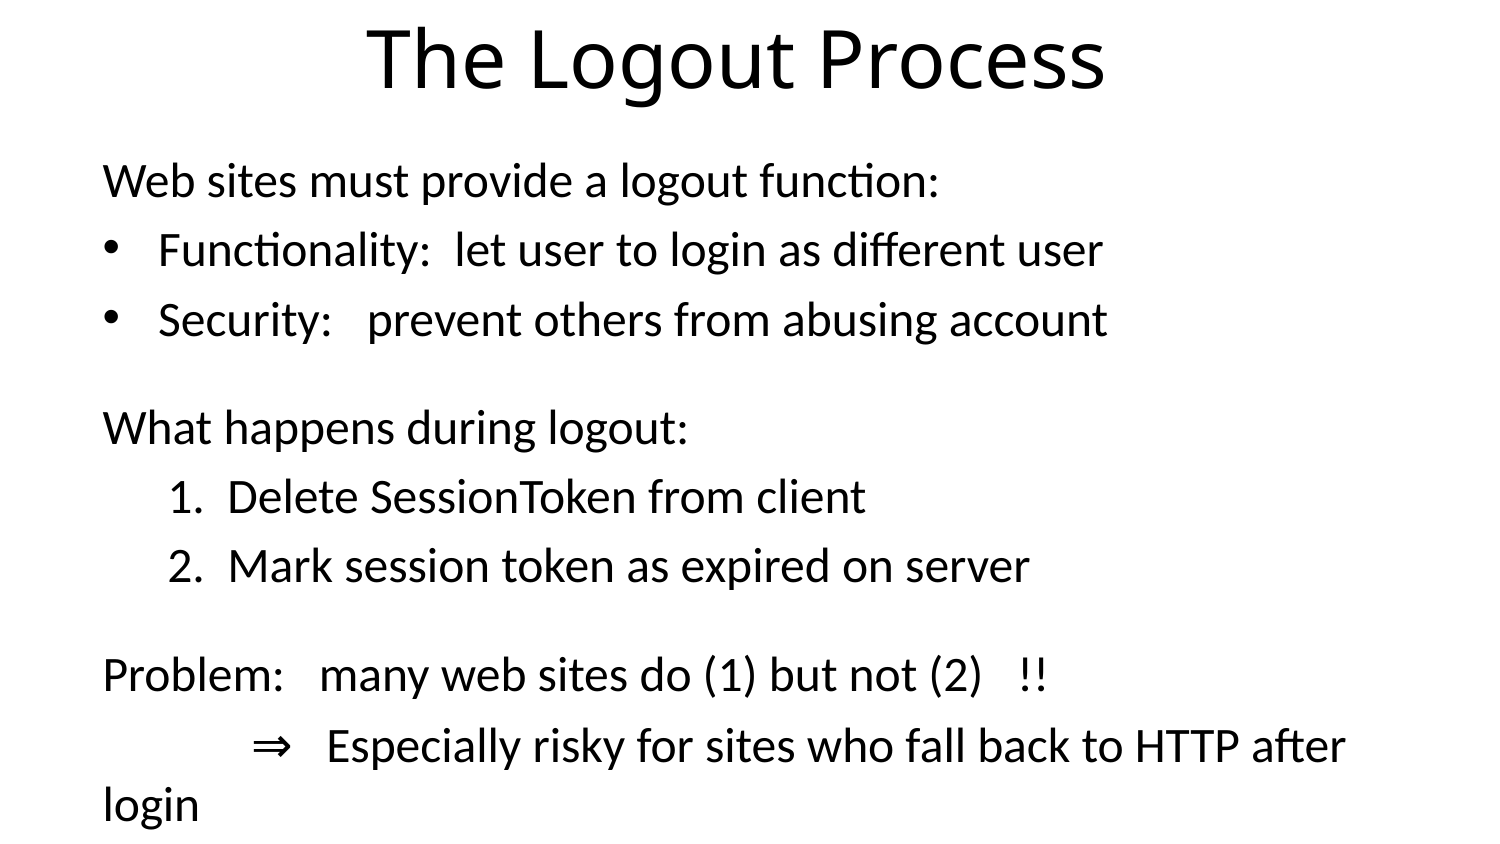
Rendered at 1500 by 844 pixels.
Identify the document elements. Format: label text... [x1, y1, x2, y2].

title The Logout Process [99, 0, 1375, 113]
list Web sites must provide a logout function: Functionality: let user to login as different user Security: prevent others from abusing account What happens during logout: 1. Delete SessionToken from client 2. Mark session token as expired on server Problem: many web sites do (1) but not (2) !! ⇒ Especially risky for sites who fall back to HTTP after login [87, 140, 1463, 844]
